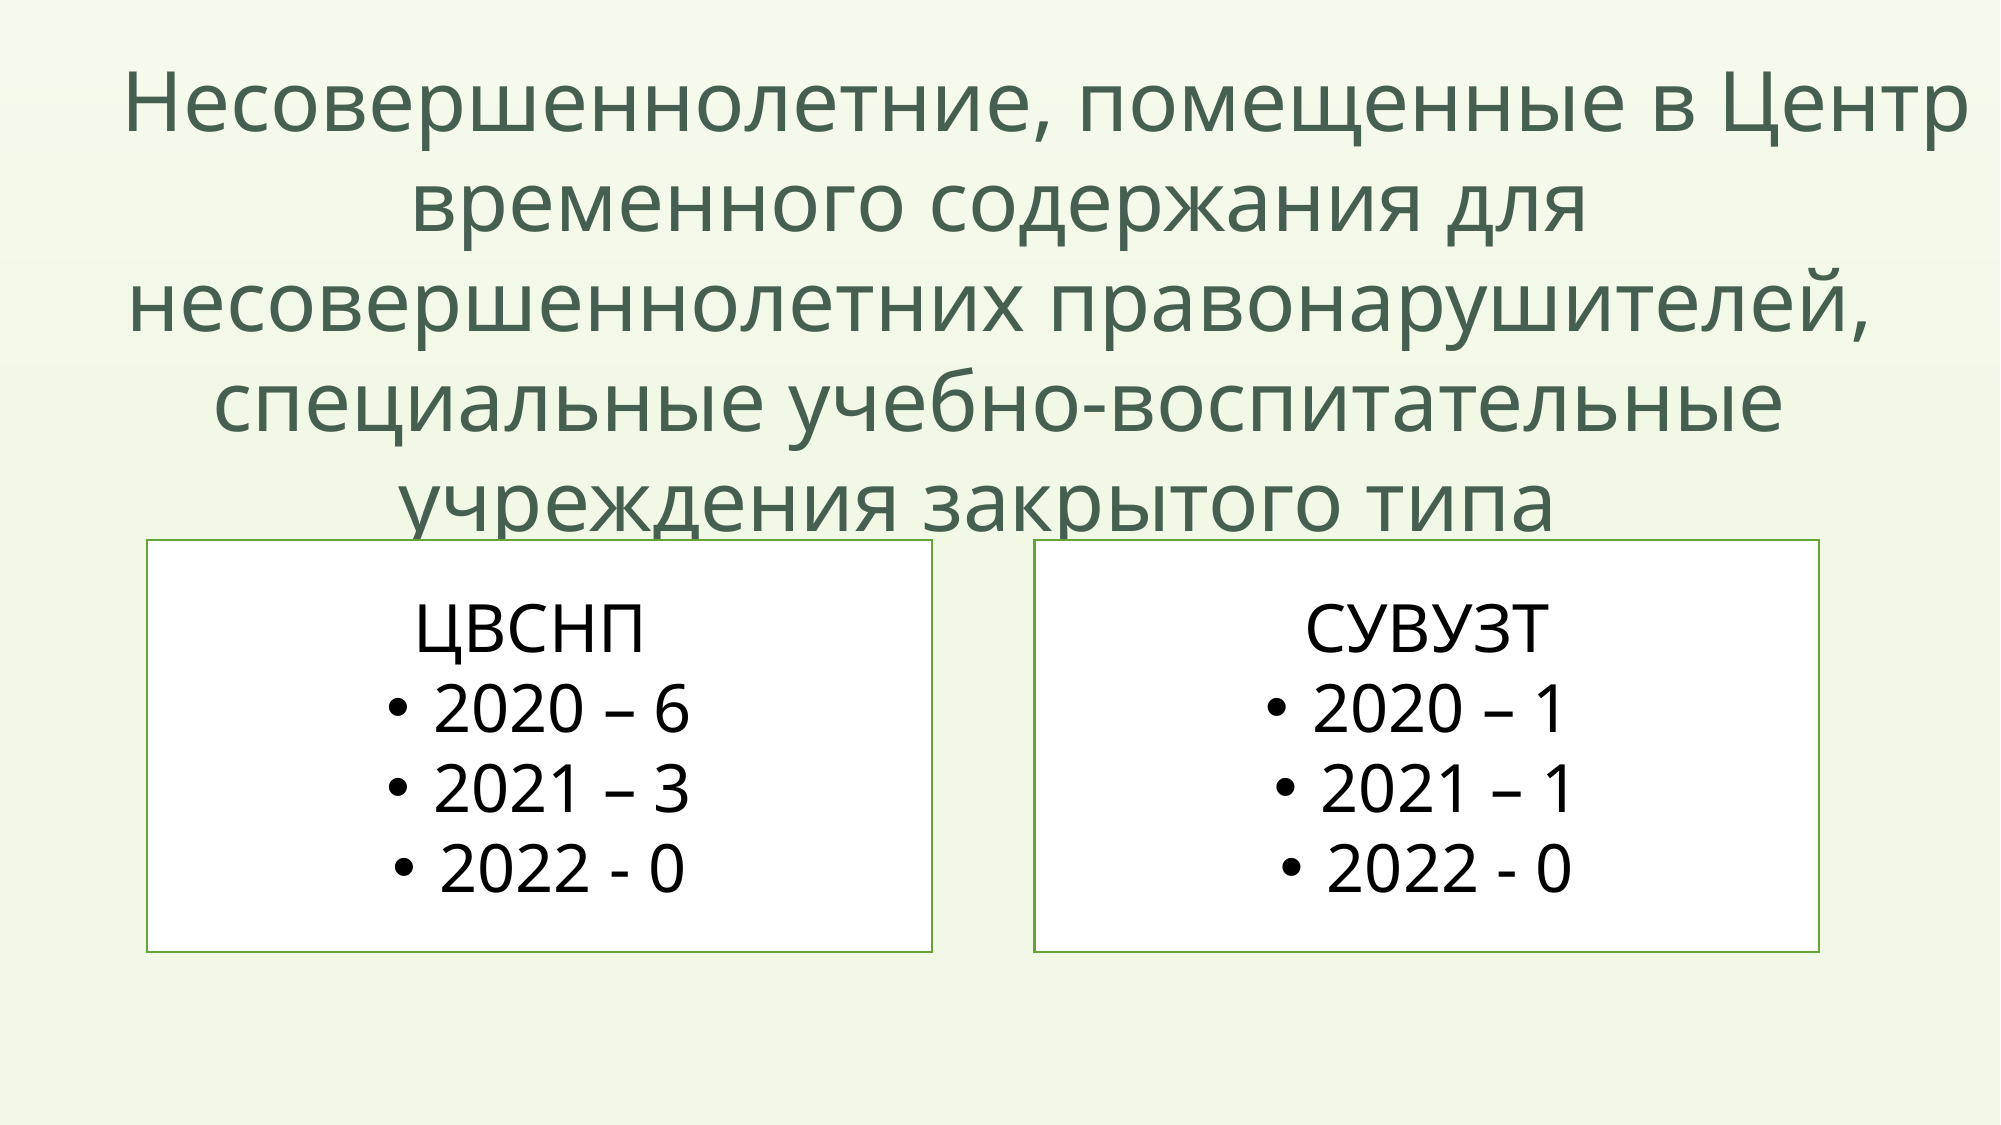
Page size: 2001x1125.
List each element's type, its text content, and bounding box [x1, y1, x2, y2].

text_box ЦВСНП 2020 – 6 2021 – 3 2022 - 0 [146, 539, 933, 953]
title Несовершеннолетние, помещенные в Центр временного содержания для несовершеннолетних правонарушителей, специальные учебно-воспитательные учреждения закрытого типа [0, 40, 2000, 285]
text_box СУВУЗТ 2020 – 1 2021 – 1 2022 - 0 [1033, 539, 1820, 953]
